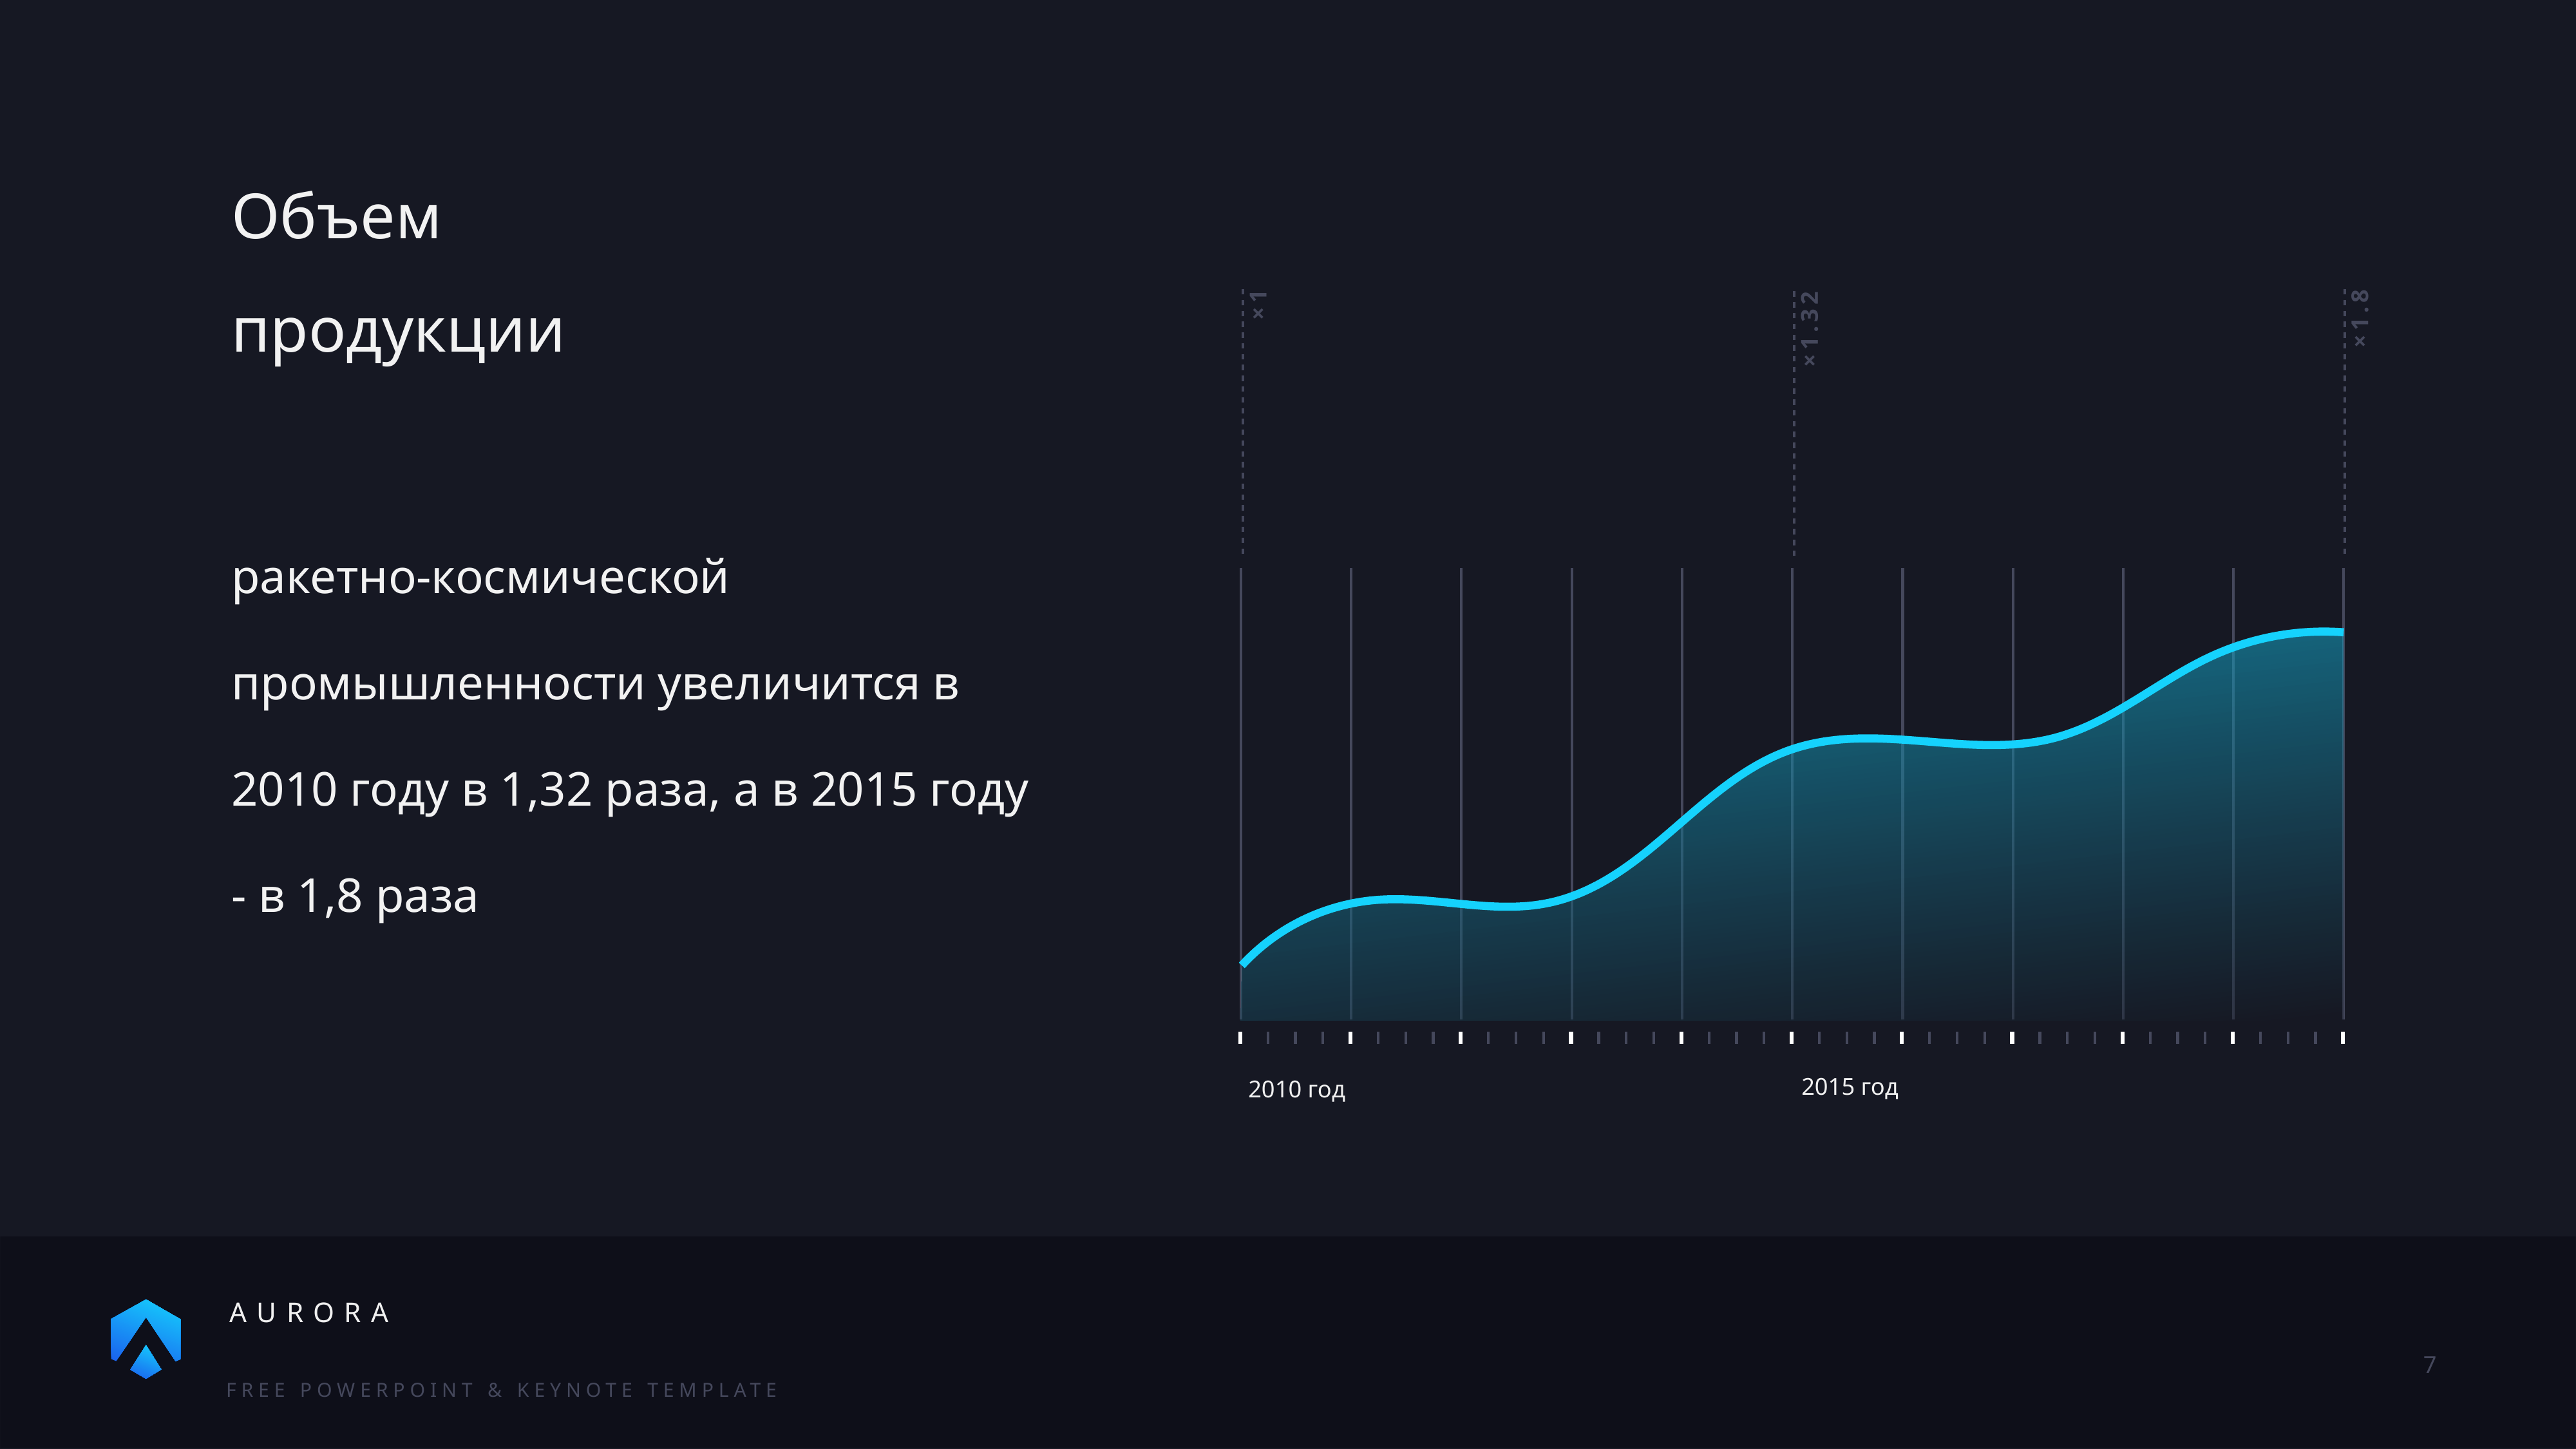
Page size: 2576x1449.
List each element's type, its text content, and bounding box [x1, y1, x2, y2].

text_box Объем продукции [226, 200, 1223, 439]
slide_number 7 [2383, 1344, 2476, 1389]
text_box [1240, 1031, 2344, 1044]
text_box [1793, 286, 1850, 556]
text_box ракетно-космической промышленности увеличится в 2010 году в 1,32 раза, а в 2015 году - в 1,8 раза [226, 541, 1043, 1104]
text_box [1242, 283, 1298, 554]
text_box 2010 год [1243, 1080, 1792, 1134]
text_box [2344, 283, 2400, 554]
text_box 2015 год [1795, 1077, 2345, 1131]
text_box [1240, 568, 2344, 1020]
